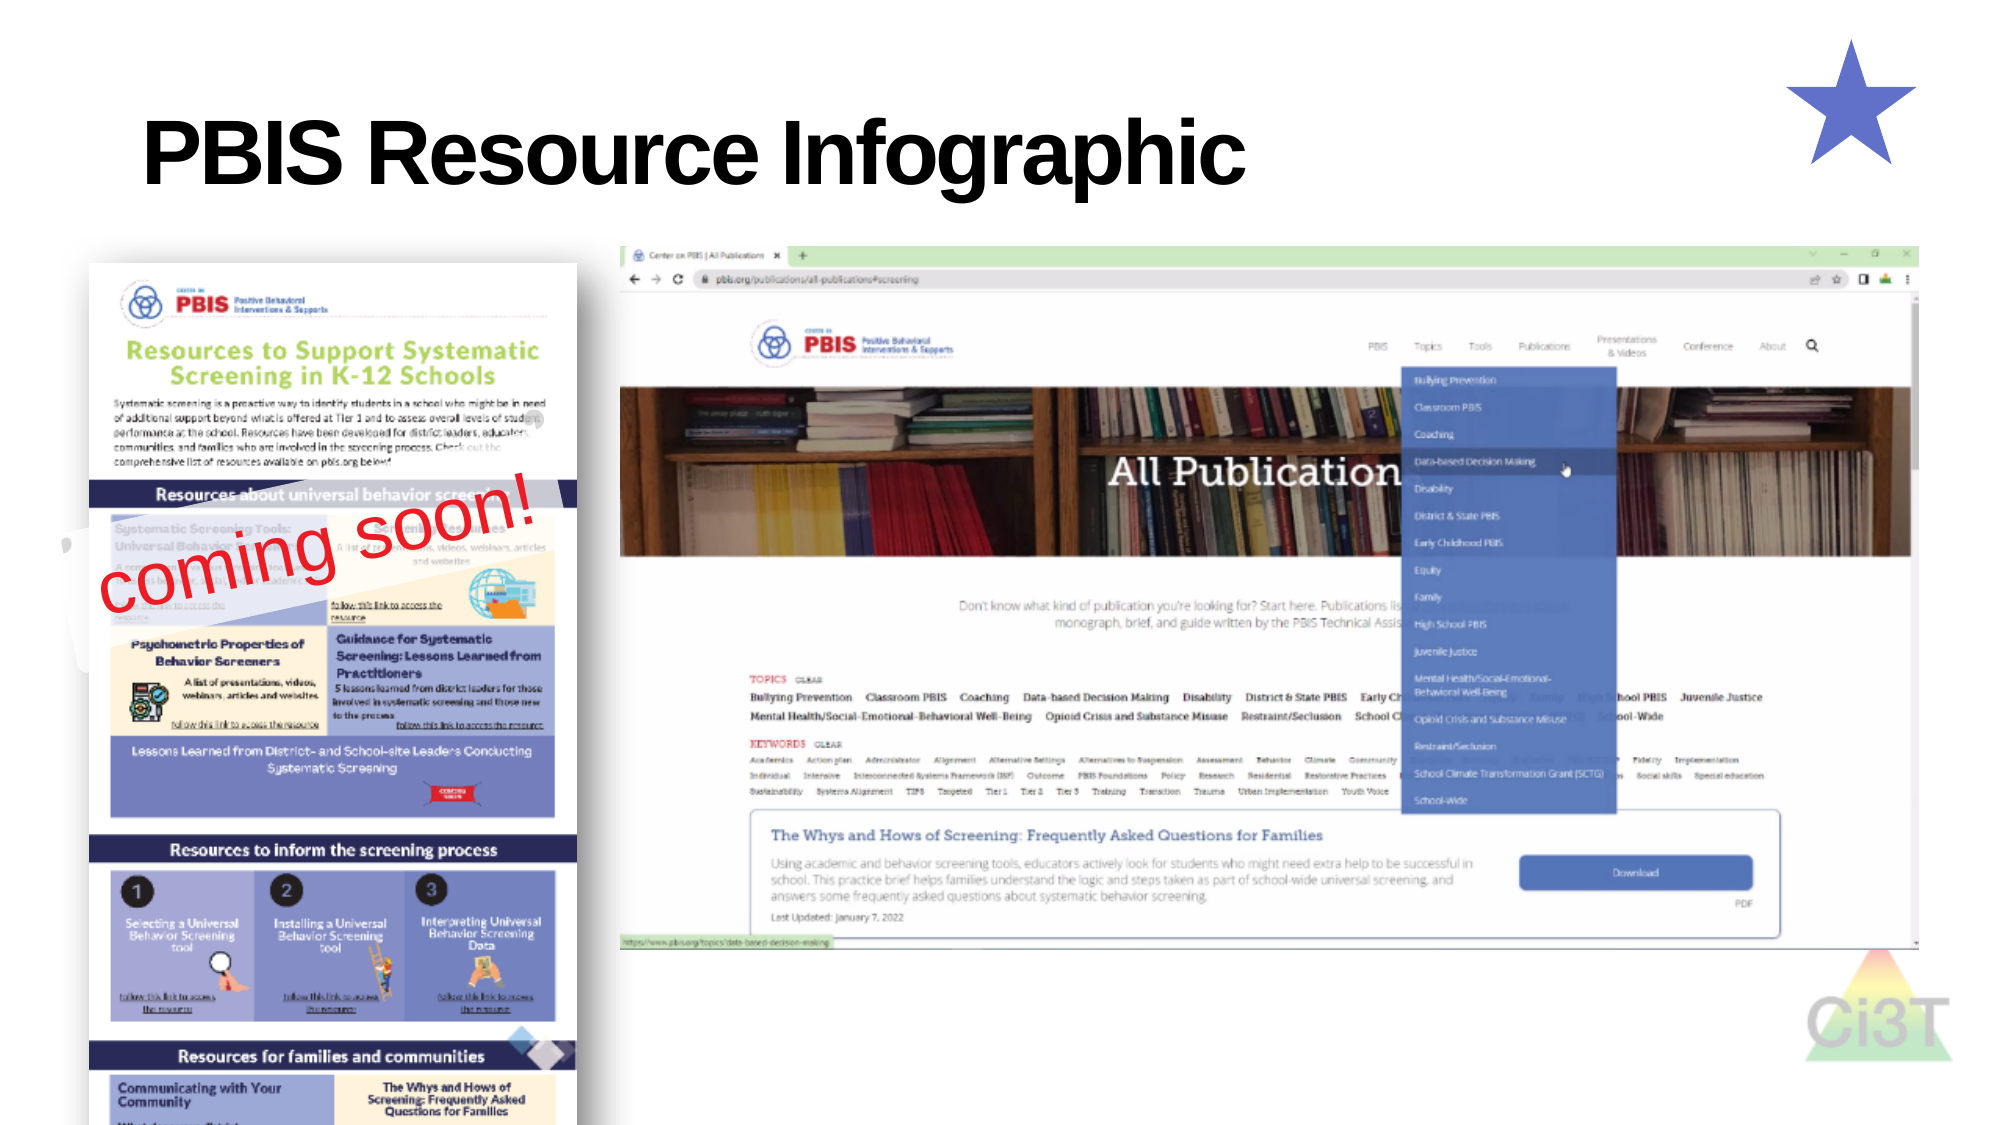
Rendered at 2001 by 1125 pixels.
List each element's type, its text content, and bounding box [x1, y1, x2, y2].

text_box PBIS Resource Infographic [126, 45, 1852, 264]
text_box [1782, 35, 1920, 168]
picture [620, 245, 1919, 950]
text_box Results: SRSS-IE: Externalizing Subscale Elementary [1783, 920, 1970, 1064]
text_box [56, 263, 577, 1125]
